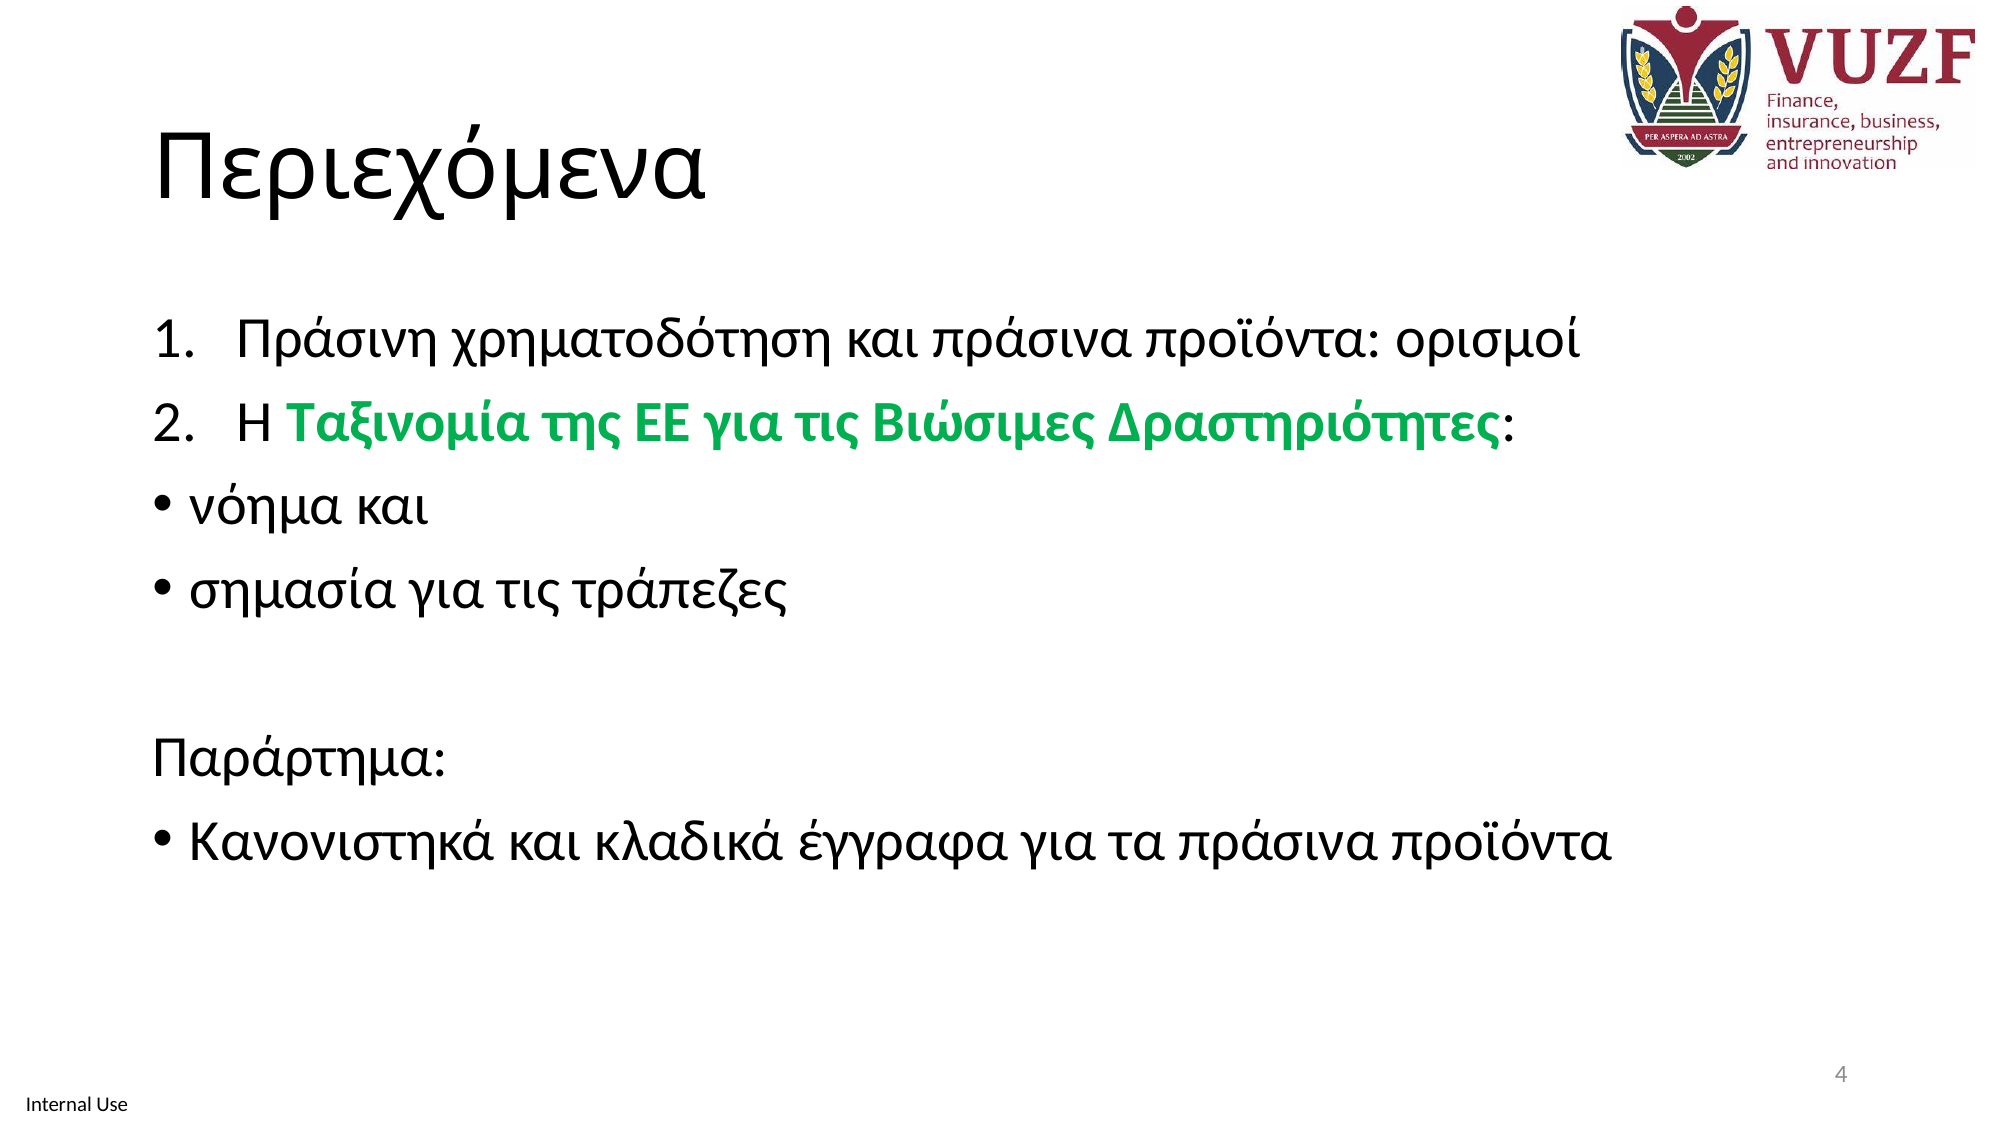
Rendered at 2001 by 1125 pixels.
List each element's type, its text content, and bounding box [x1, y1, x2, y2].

picture [1621, 6, 1975, 169]
title Περιεχόμενα [137, 59, 1863, 278]
slide_number 4 [1412, 1042, 1863, 1103]
list Πράσινη χρηματοδότηση και πράσινα προϊόντα: ορισμοί Η Ταξινομία της ΕΕ για τις Βιώσιμες Δραστηριότητες: νόημα και σημασία για τις τράπεζες Παράρτημα: Κανονιστηκά και κλαδικά έγγραφα για τα πράσινα προϊόντα [137, 299, 1863, 1014]
